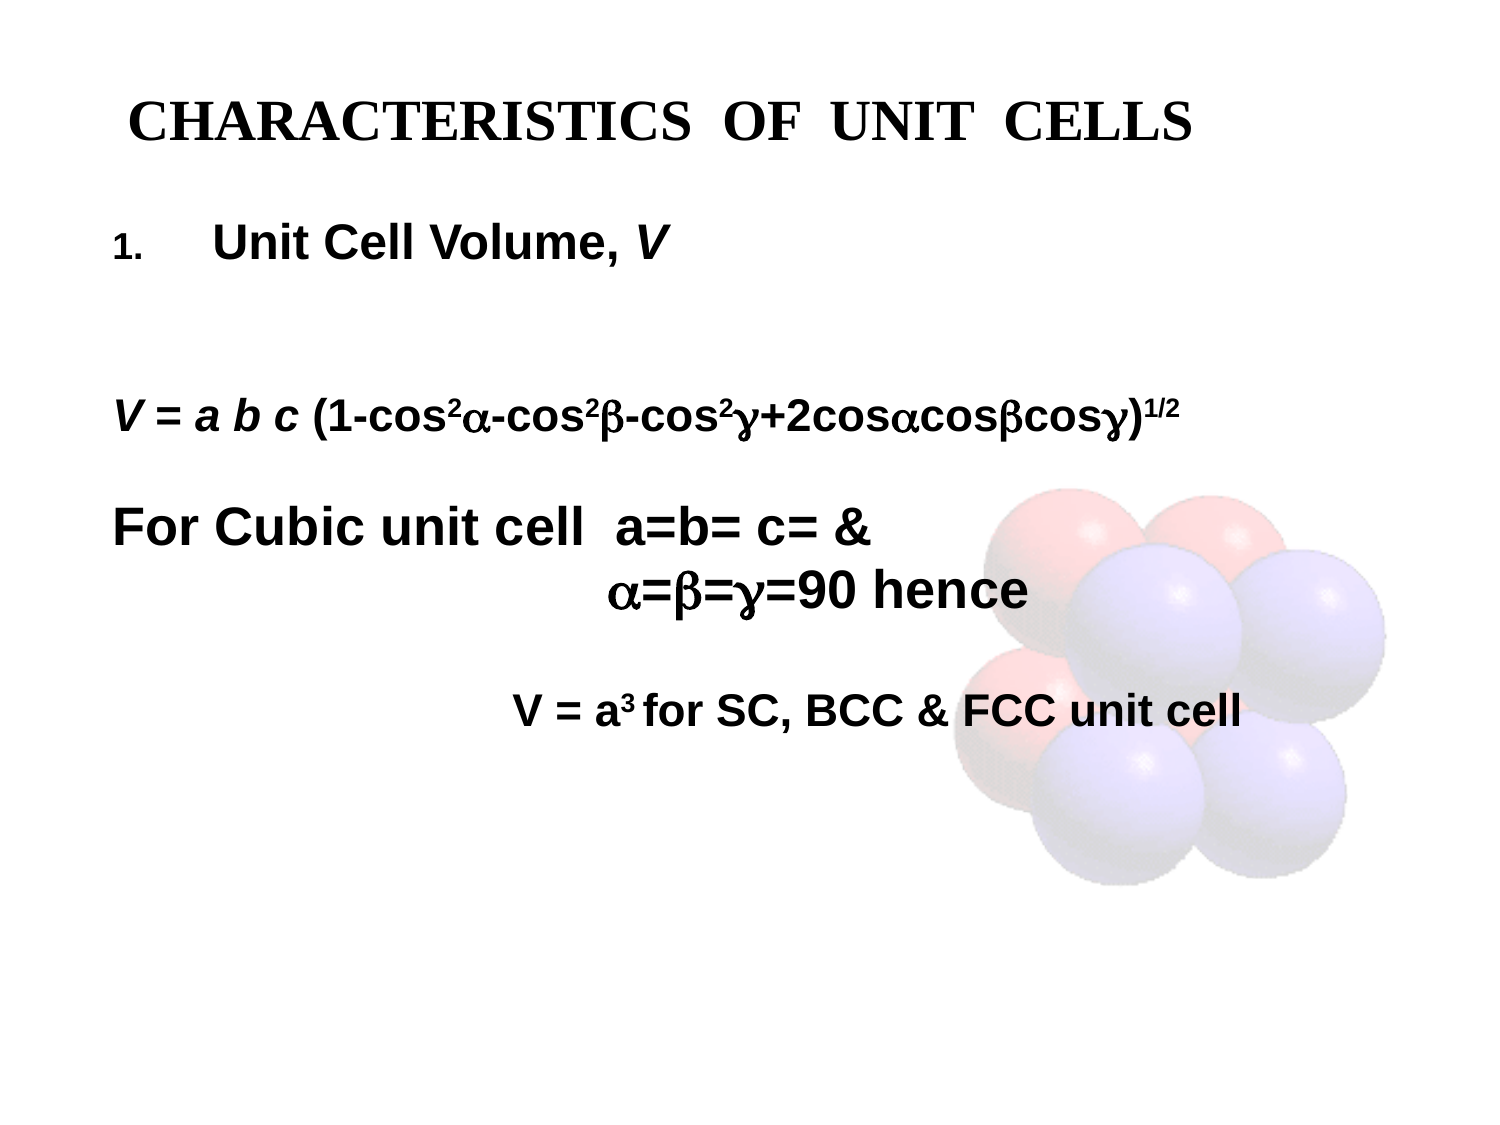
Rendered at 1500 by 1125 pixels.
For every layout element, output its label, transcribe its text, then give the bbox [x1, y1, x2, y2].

text_box CHARACTERISTICS OF UNIT CELLS [112, 75, 1338, 160]
text_box Unit Cell Volume, V V = a b c (1-cos2-cos2-cos2+2coscoscos)1/2 For Cubic unit cell a=b= c= & ===90 hence V = a3 for SC, BCC & FCC unit cell [97, 214, 1400, 1038]
